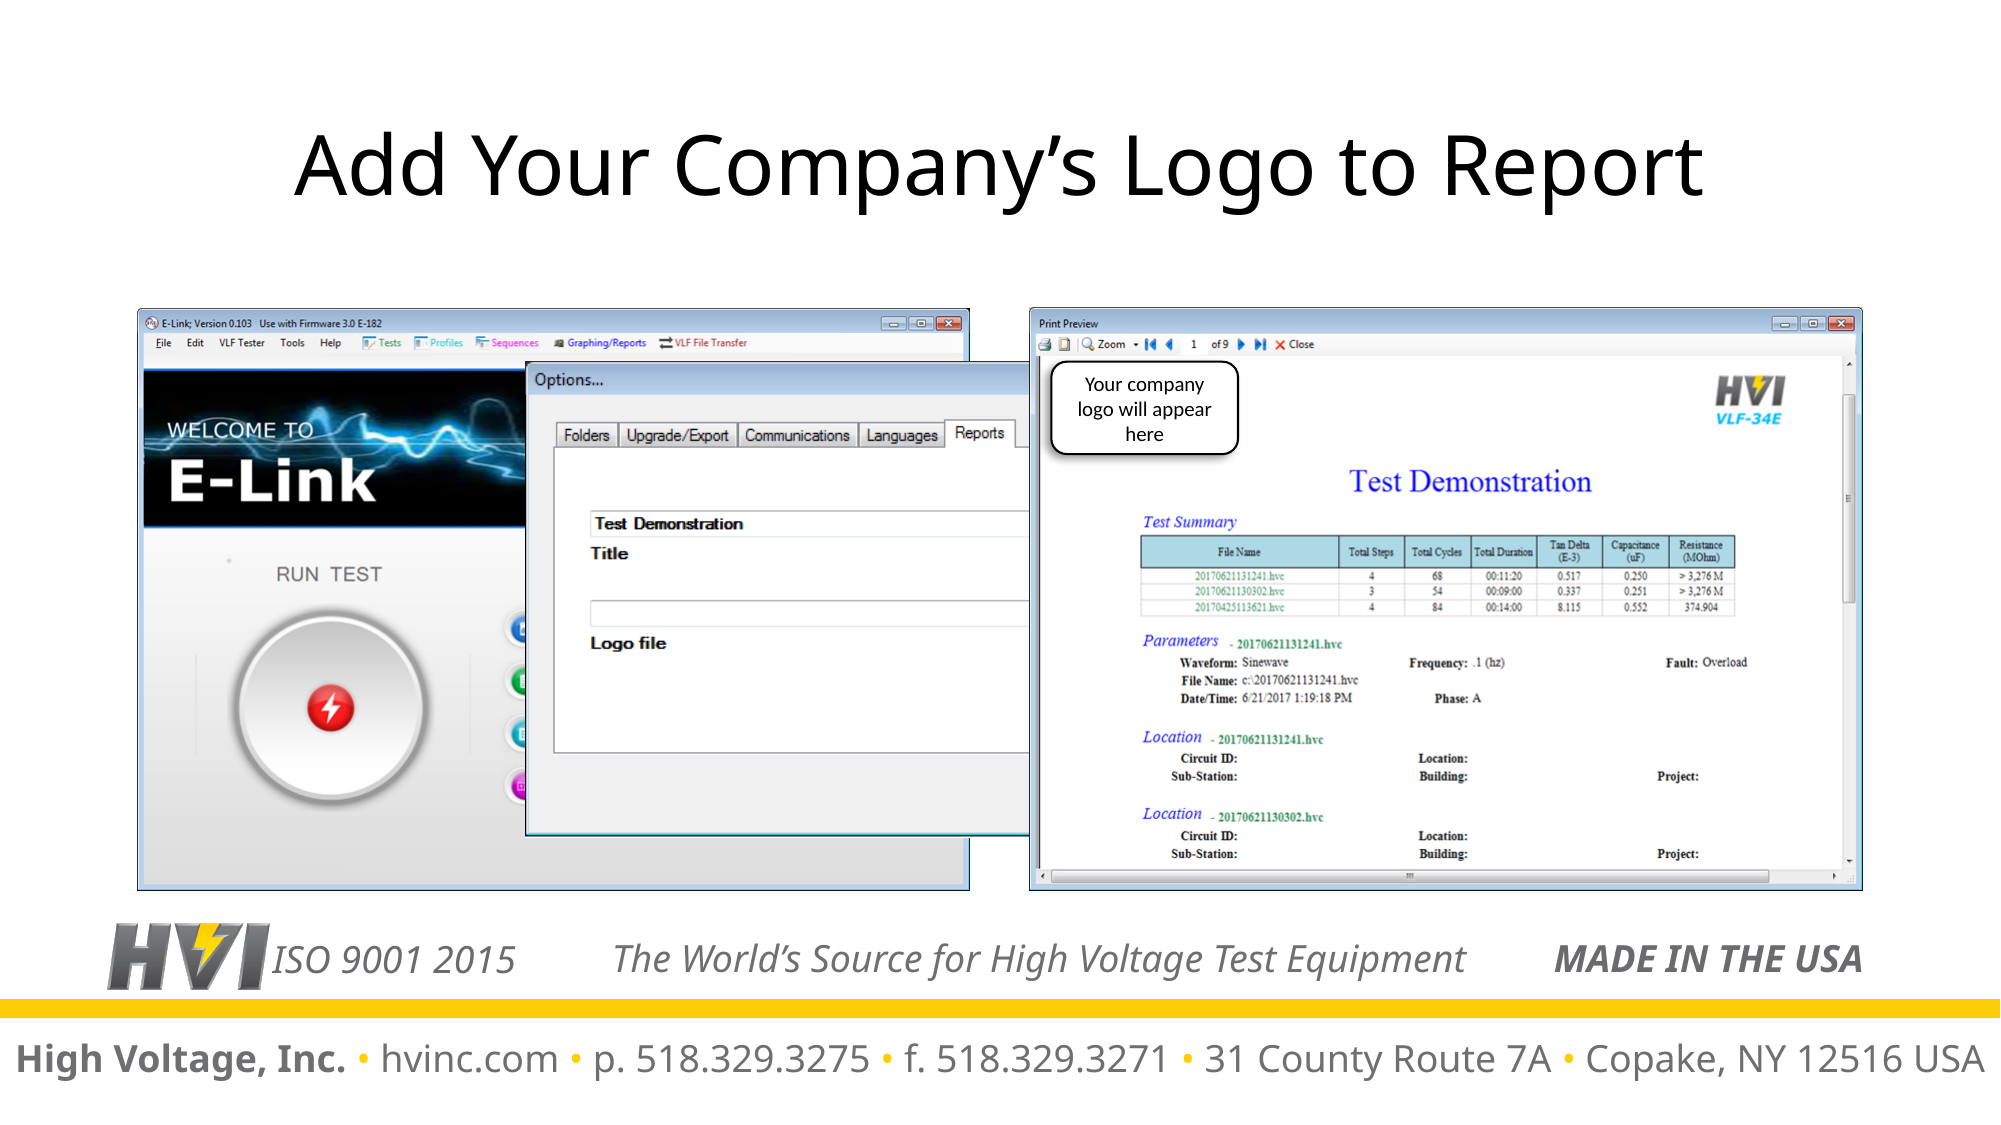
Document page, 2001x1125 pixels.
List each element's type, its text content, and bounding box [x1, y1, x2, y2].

text_box ISO 9001 2015 [270, 928, 532, 989]
picture [107, 923, 270, 990]
text_box High Voltage, Inc. • hvinc.com • p. 518.329.3275 • f. 518.329.3271 • 31 County Route 7A • Copake, NY 12516 USA [0, 1027, 2000, 1088]
text_box The World’s Source for High Voltage Test Equipment [597, 927, 1482, 988]
picture [137, 307, 1863, 891]
title Add Your Company’s Logo to Report [137, 59, 1863, 278]
text_box MADE IN THE USA [1539, 927, 1879, 988]
